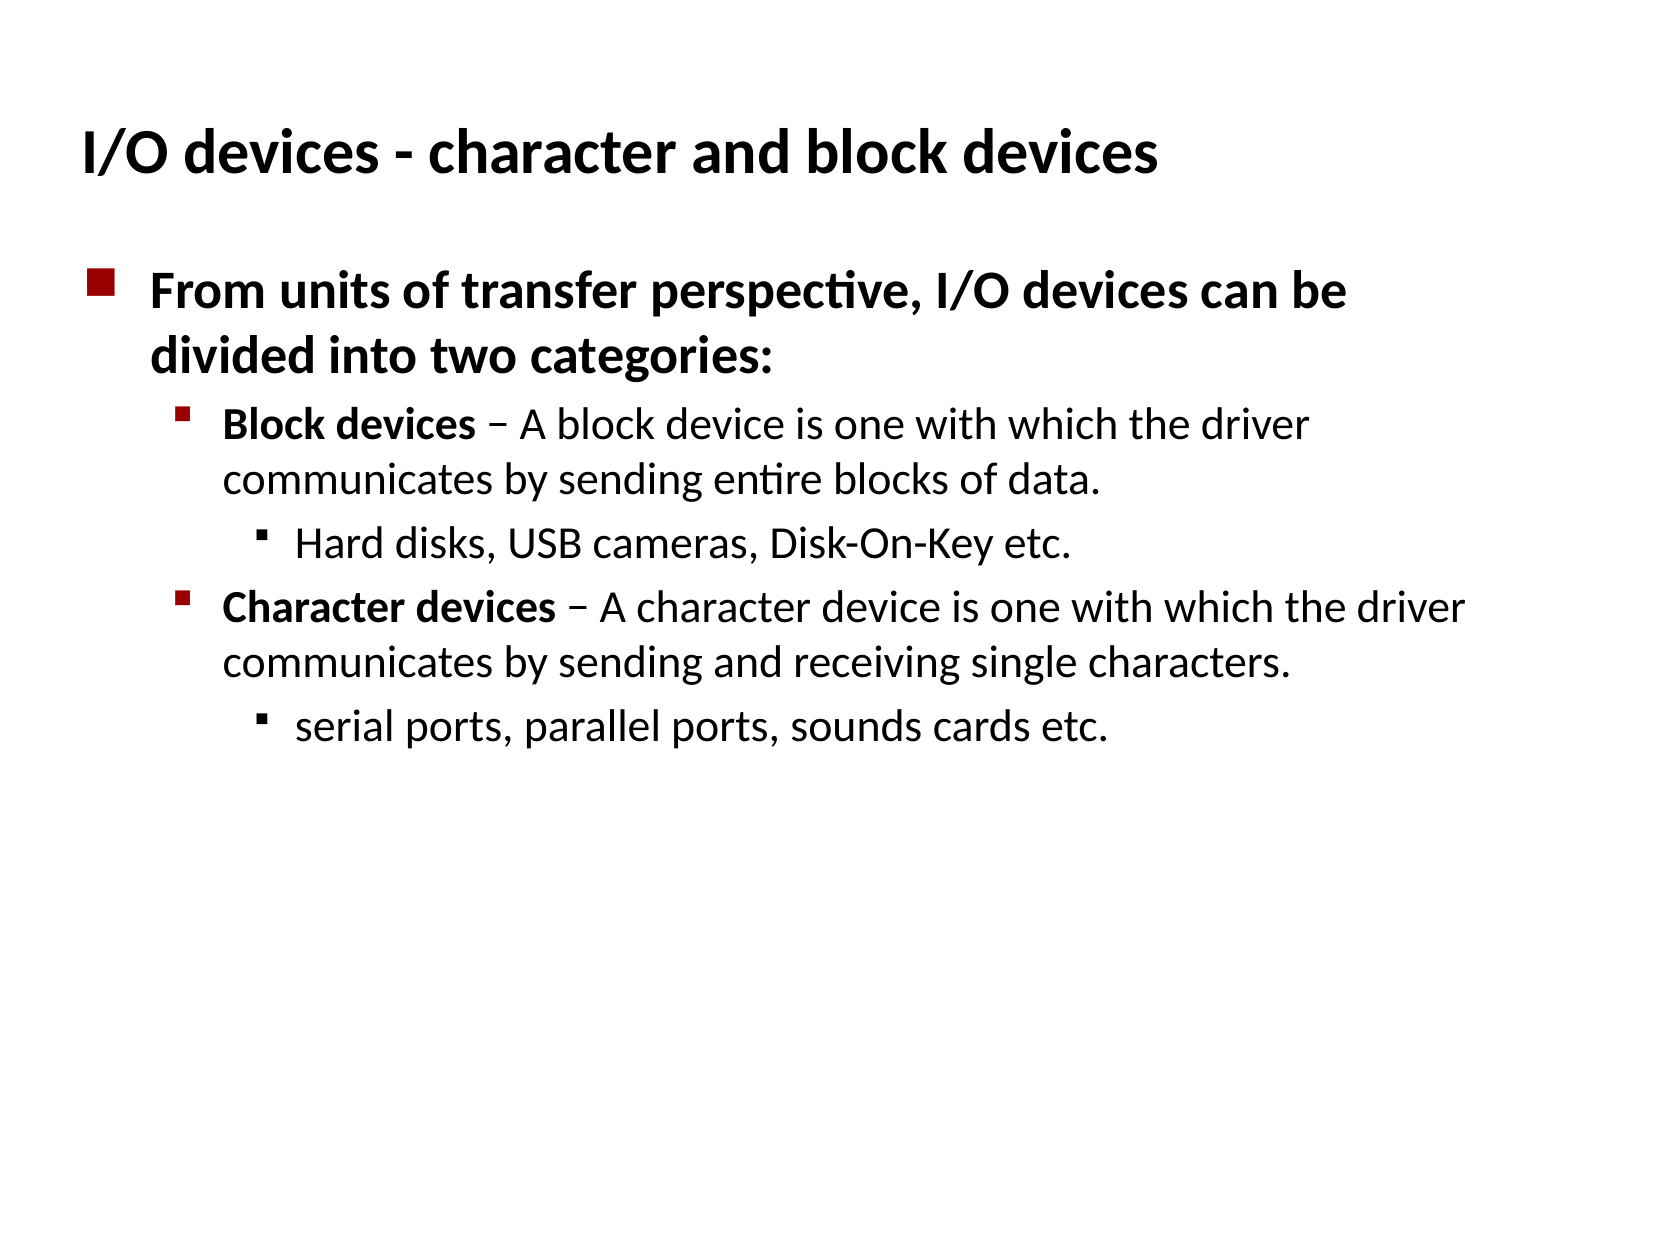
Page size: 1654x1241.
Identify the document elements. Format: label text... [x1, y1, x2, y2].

title I/O devices - character and block devices [64, 78, 1438, 217]
list From units of transfer perspective, I/O devices can be divided into two categories: Block devices − A block device is one with which the driver communicates by sending entire blocks of data. Hard disks, USB cameras, Disk-On-Key etc. Character devices − A character device is one with which the driver communicates by sending and receiving single characters. serial ports, parallel ports, sounds cards etc. [71, 246, 1500, 1146]
